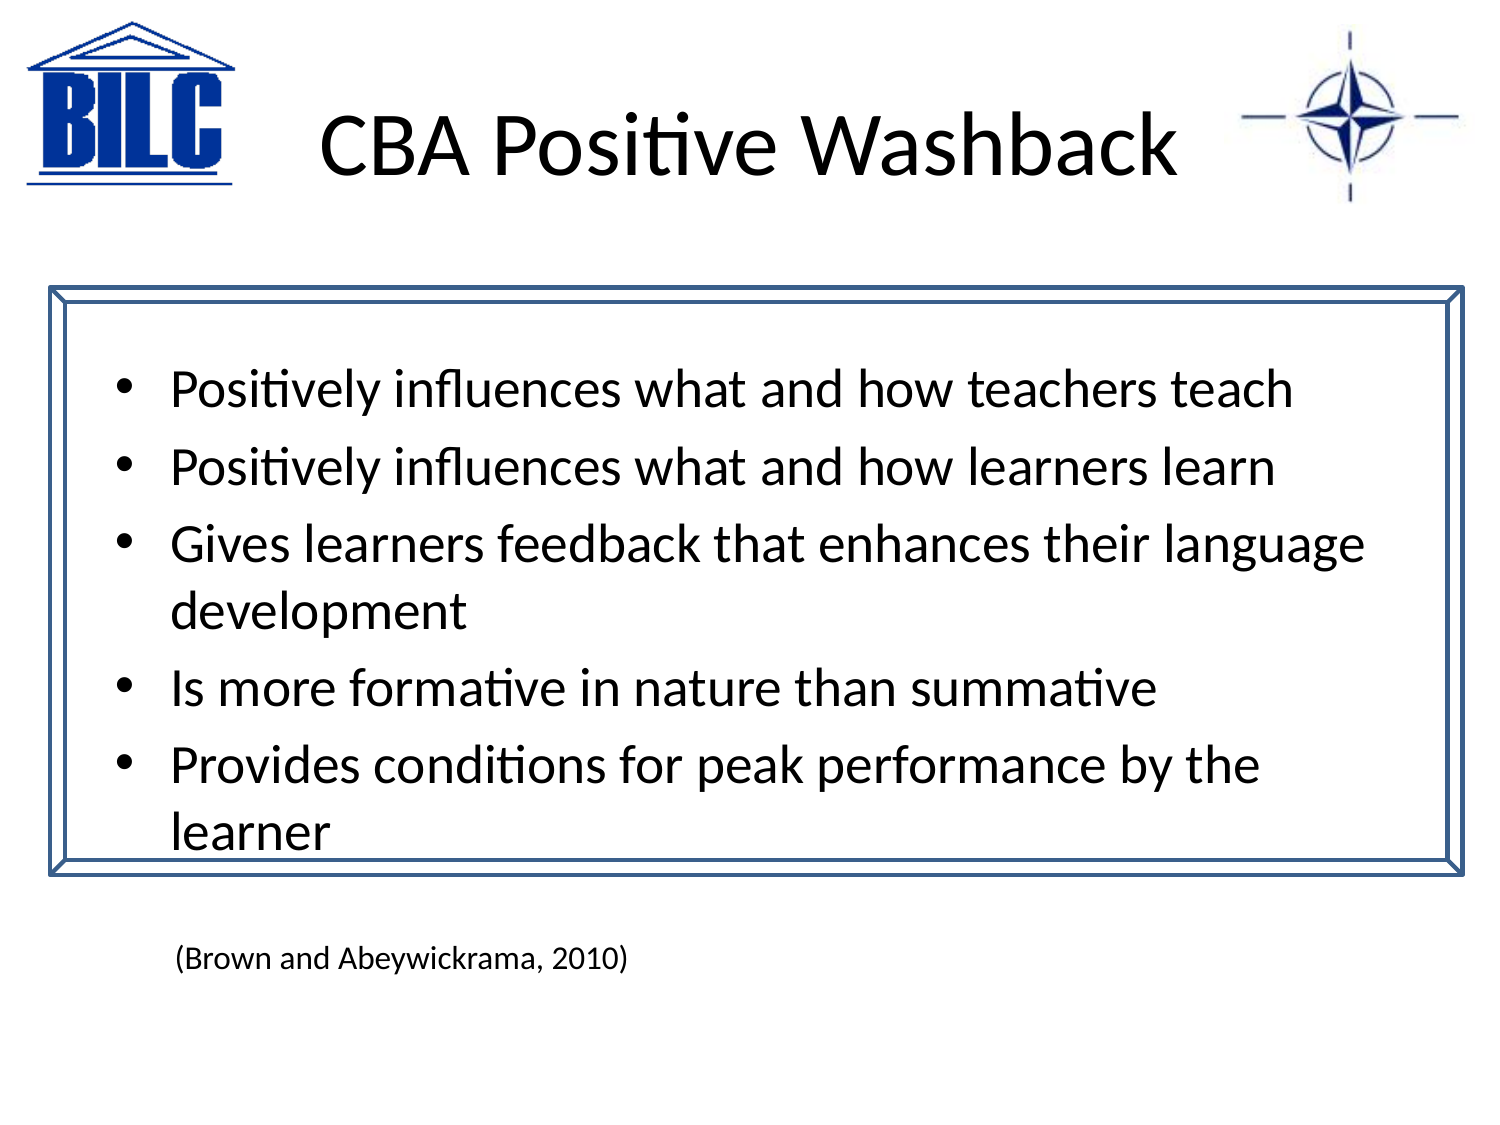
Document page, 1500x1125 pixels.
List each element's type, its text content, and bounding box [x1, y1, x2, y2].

picture [1224, 24, 1476, 213]
title CBA Positive Washback [75, 45, 1425, 233]
list Positively influences what and how teachers teach Positively influences what and how learners learn Gives learners feedback that enhances their language development Is more formative in nature than summative Provides conditions for peak performance by the learner [99, 345, 1425, 875]
text_box [48, 285, 1465, 877]
picture [24, 19, 238, 188]
text_box (Brown and Abeywickrama, 2010) [159, 929, 645, 984]
